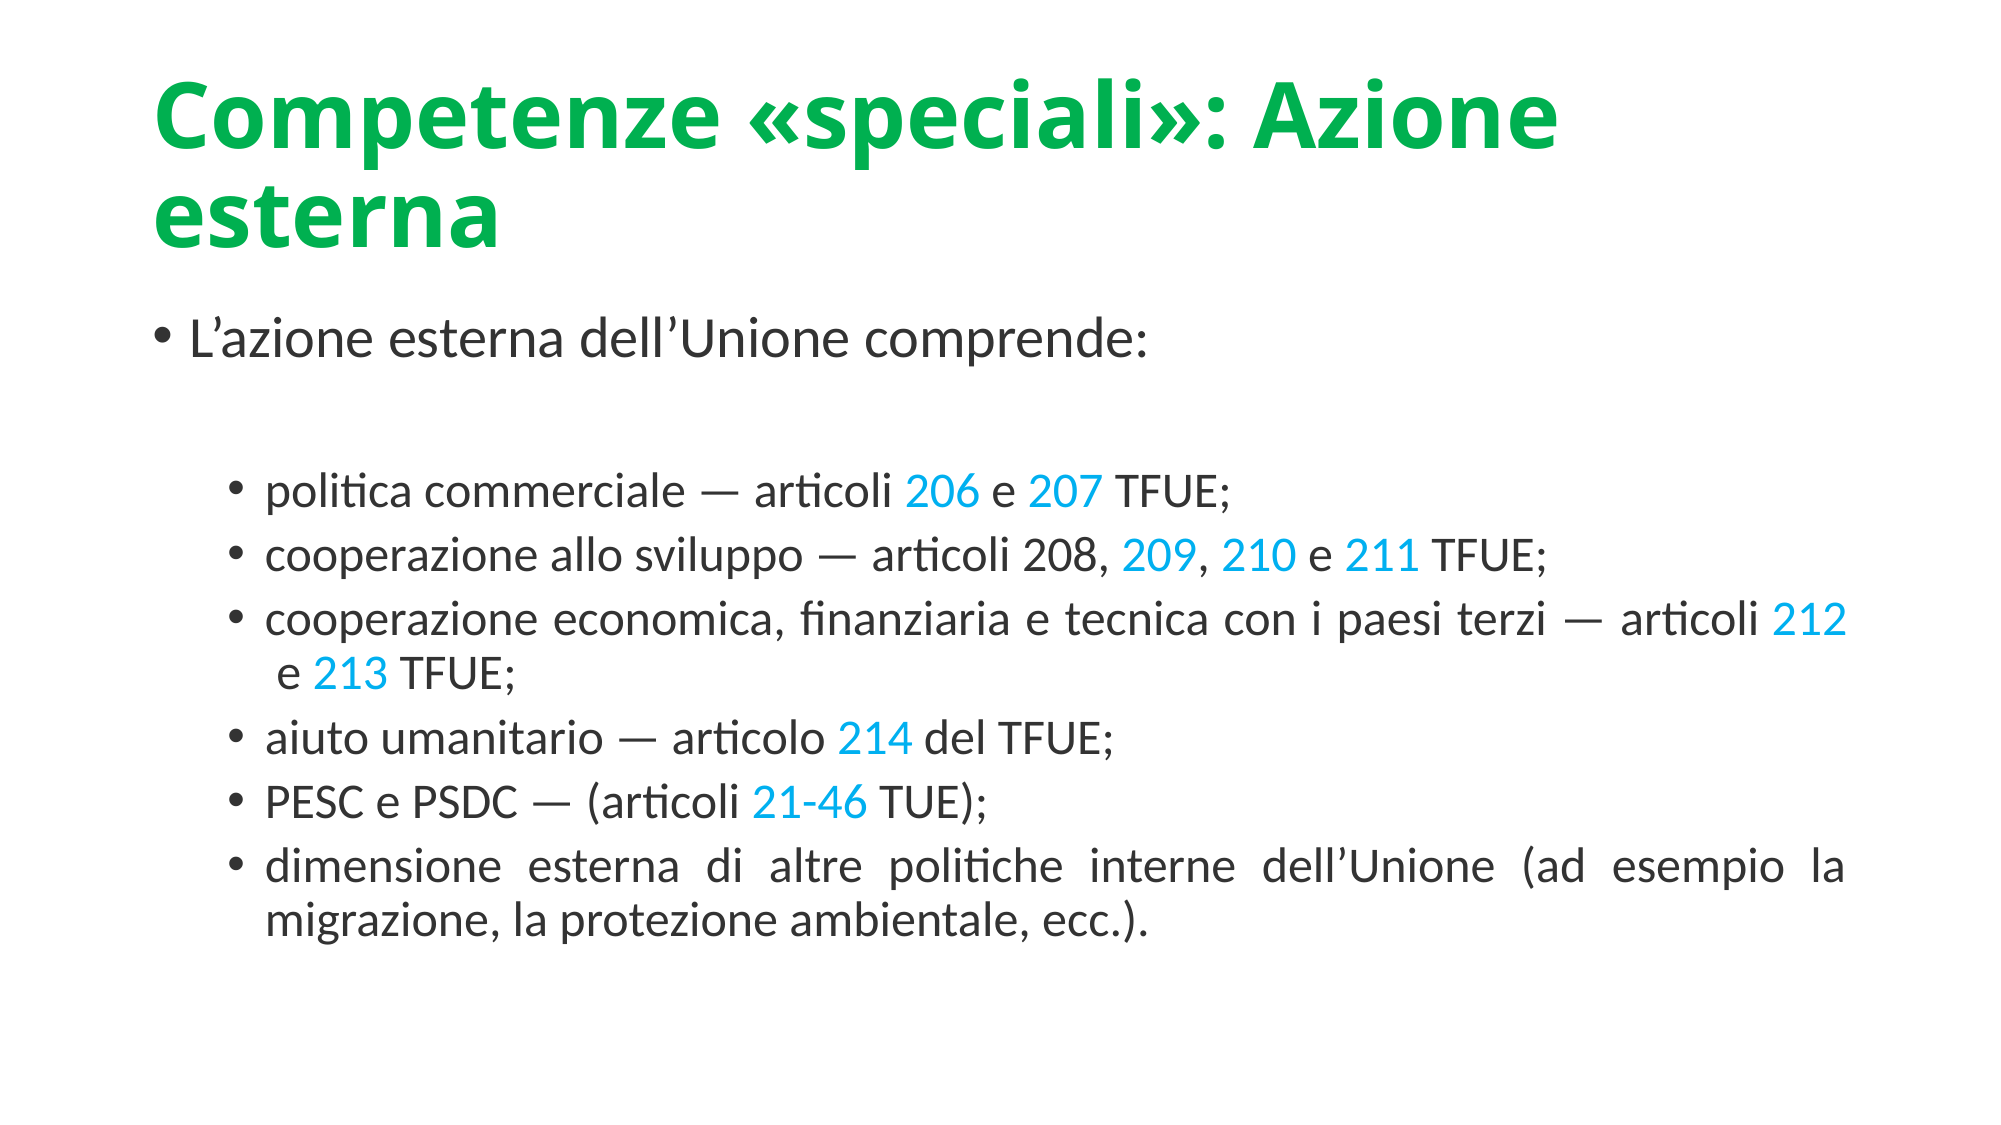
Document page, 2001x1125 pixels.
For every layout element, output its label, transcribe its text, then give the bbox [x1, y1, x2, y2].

title Competenze «speciali»: Azione esterna [137, 59, 1863, 278]
list L’azione esterna dell’Unione comprende: politica commerciale — articoli 206 e 207 TFUE; cooperazione allo sviluppo — articoli 208, 209, 210 e 211 TFUE; cooperazione economica, finanziaria e tecnica con i paesi terzi — articoli 212 e 213 TFUE; aiuto umanitario — articolo 214 del TFUE; PESC e PSDC — (articoli 21-46 TUE); dimensione esterna di altre politiche interne dell’Unione (ad esempio la migrazione, la protezione ambientale, ecc.). [137, 299, 1863, 1014]
